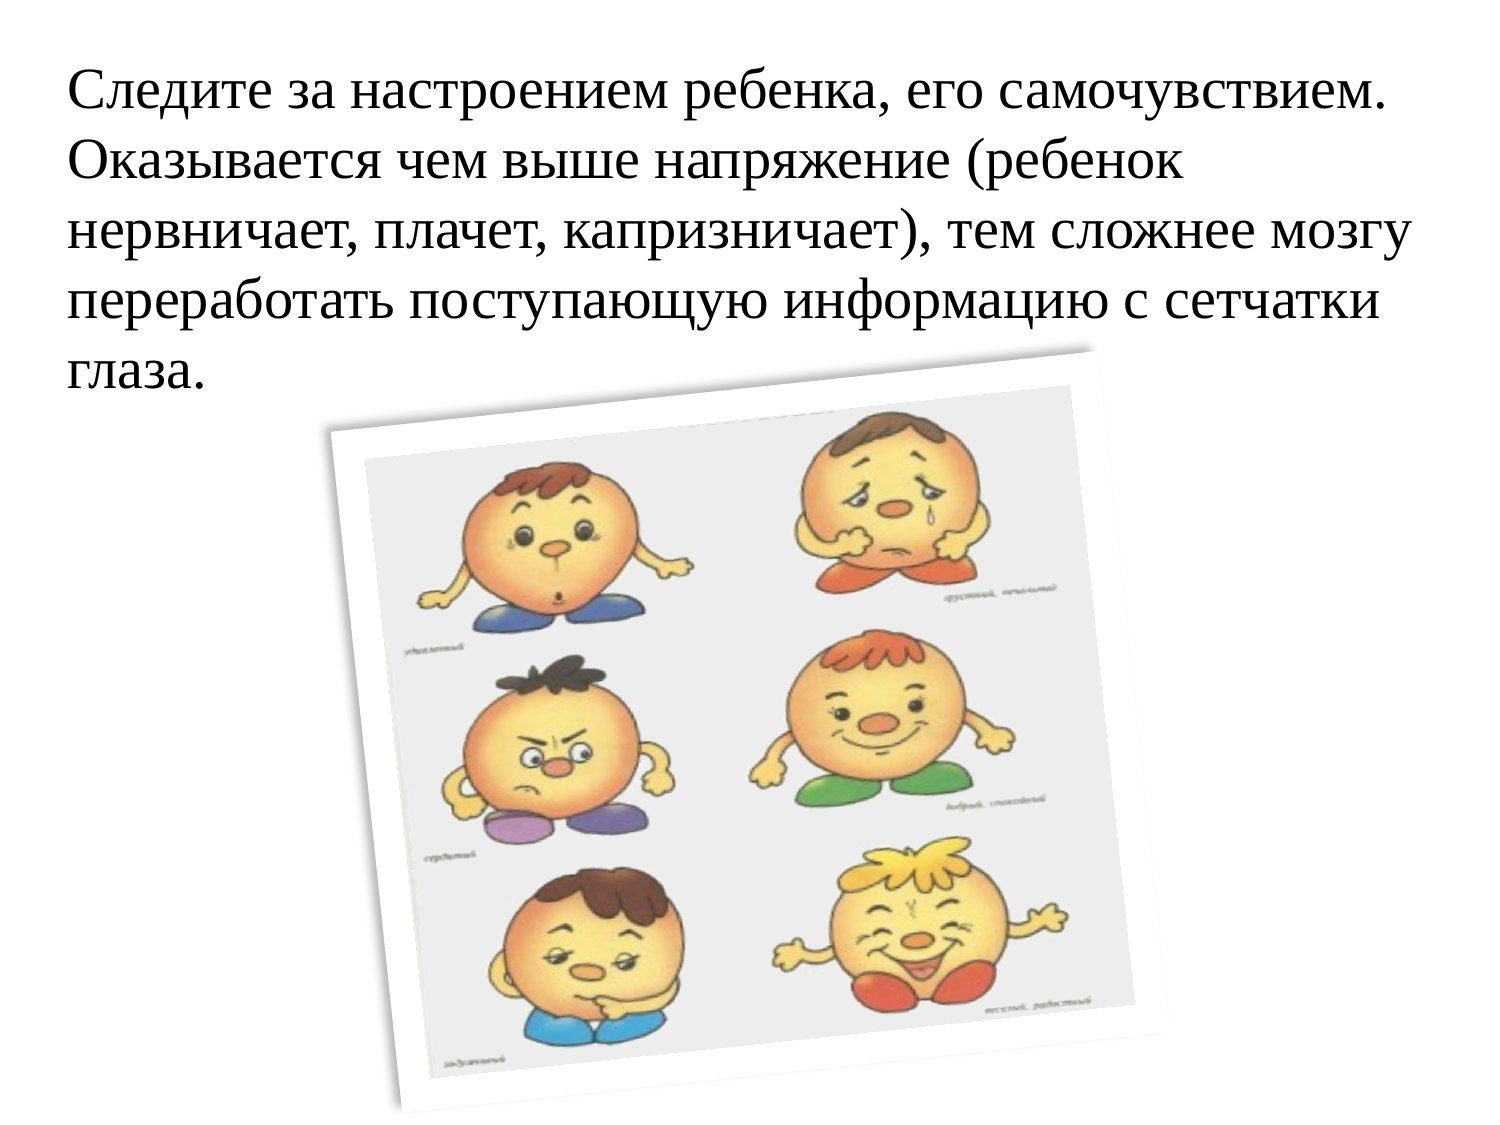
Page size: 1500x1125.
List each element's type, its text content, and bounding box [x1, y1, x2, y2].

picture [367, 387, 1134, 1078]
text_box Следите за настроением ребенка, его самочувствием. Оказывается чем выше напряжение (ребенок нервничает, плачет, капризничает), тем сложнее мозгу переработать поступающую информацию с сетчатки глаза. [53, 42, 1447, 408]
